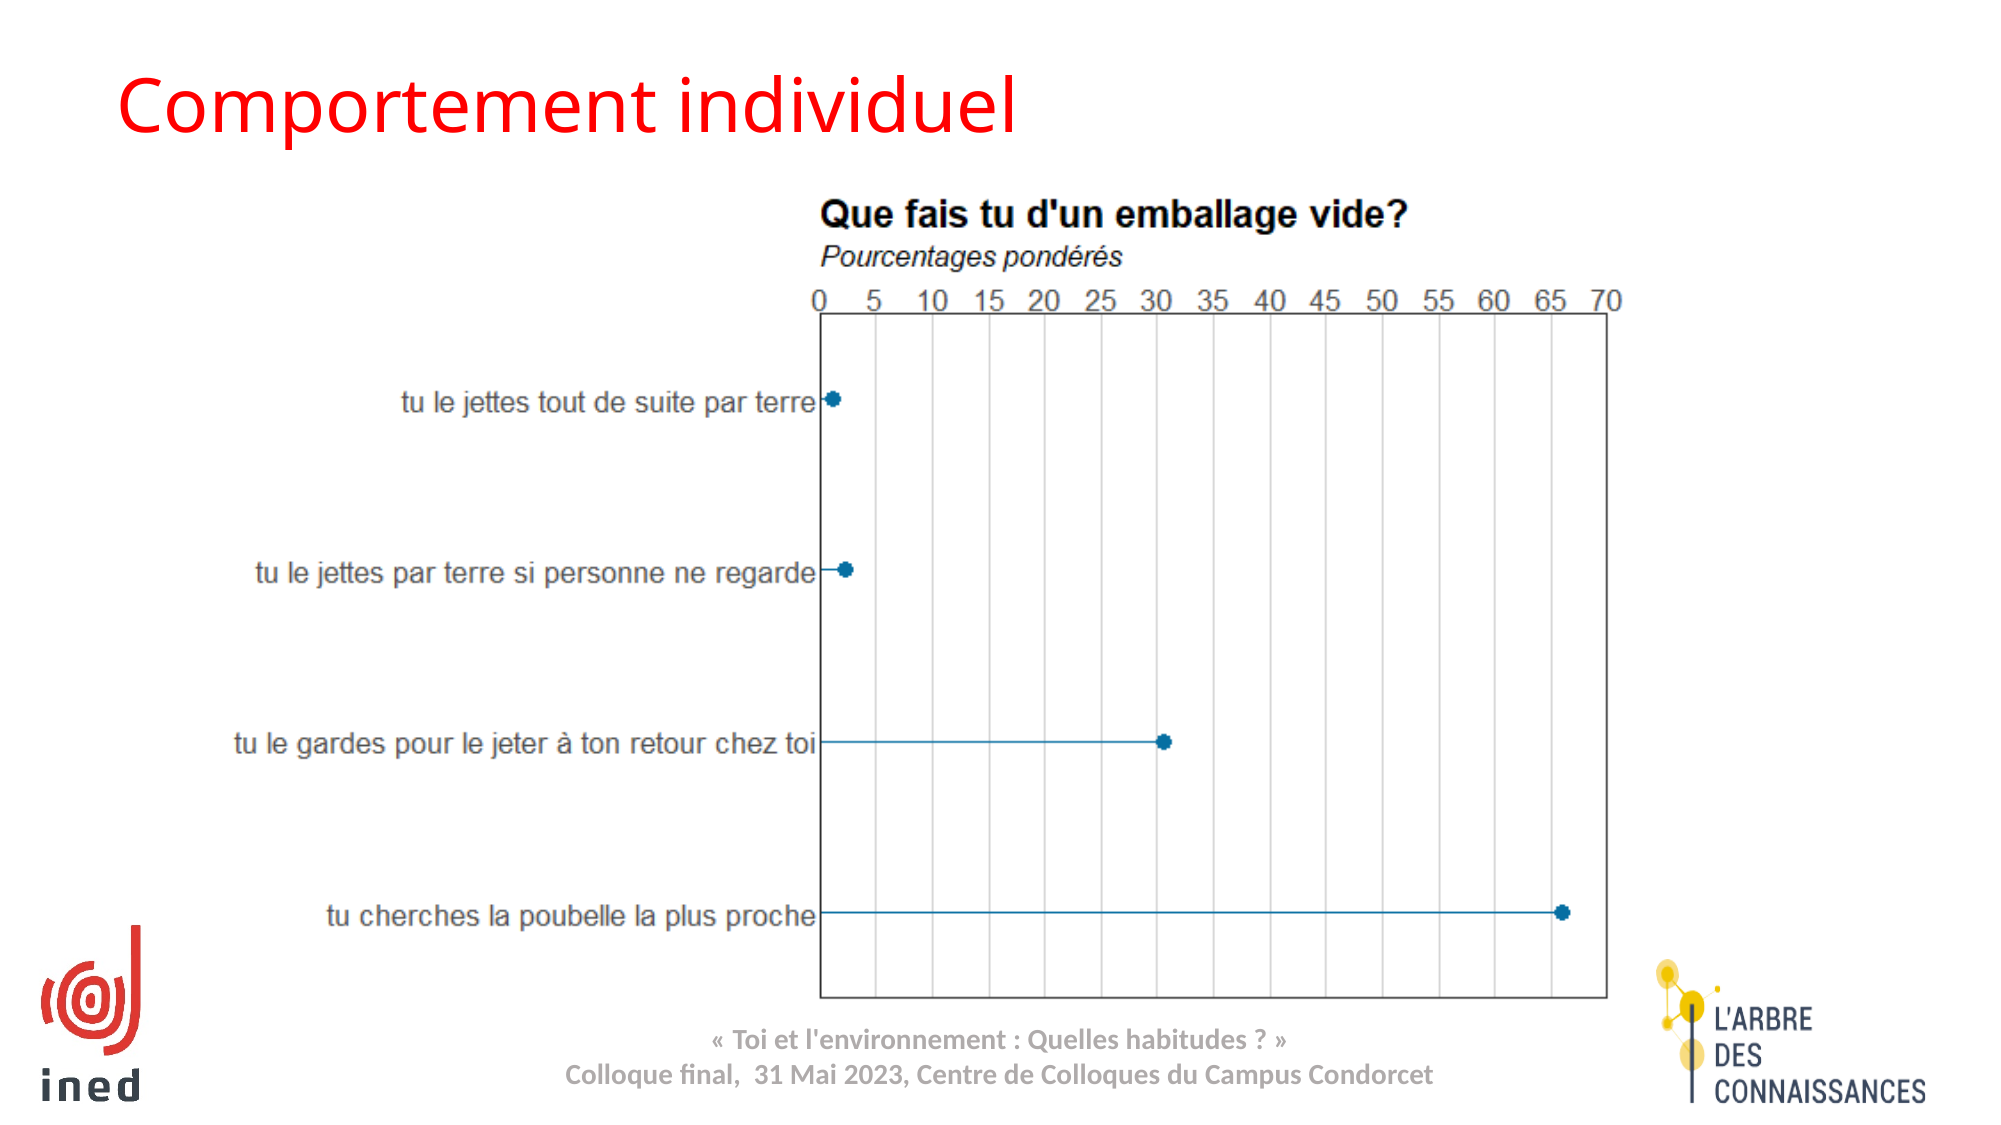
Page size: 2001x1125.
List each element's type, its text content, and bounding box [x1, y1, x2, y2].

picture [17, 903, 164, 1123]
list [210, 171, 1633, 1024]
title Comportement individuel [101, 0, 1827, 218]
picture [1656, 959, 1926, 1106]
